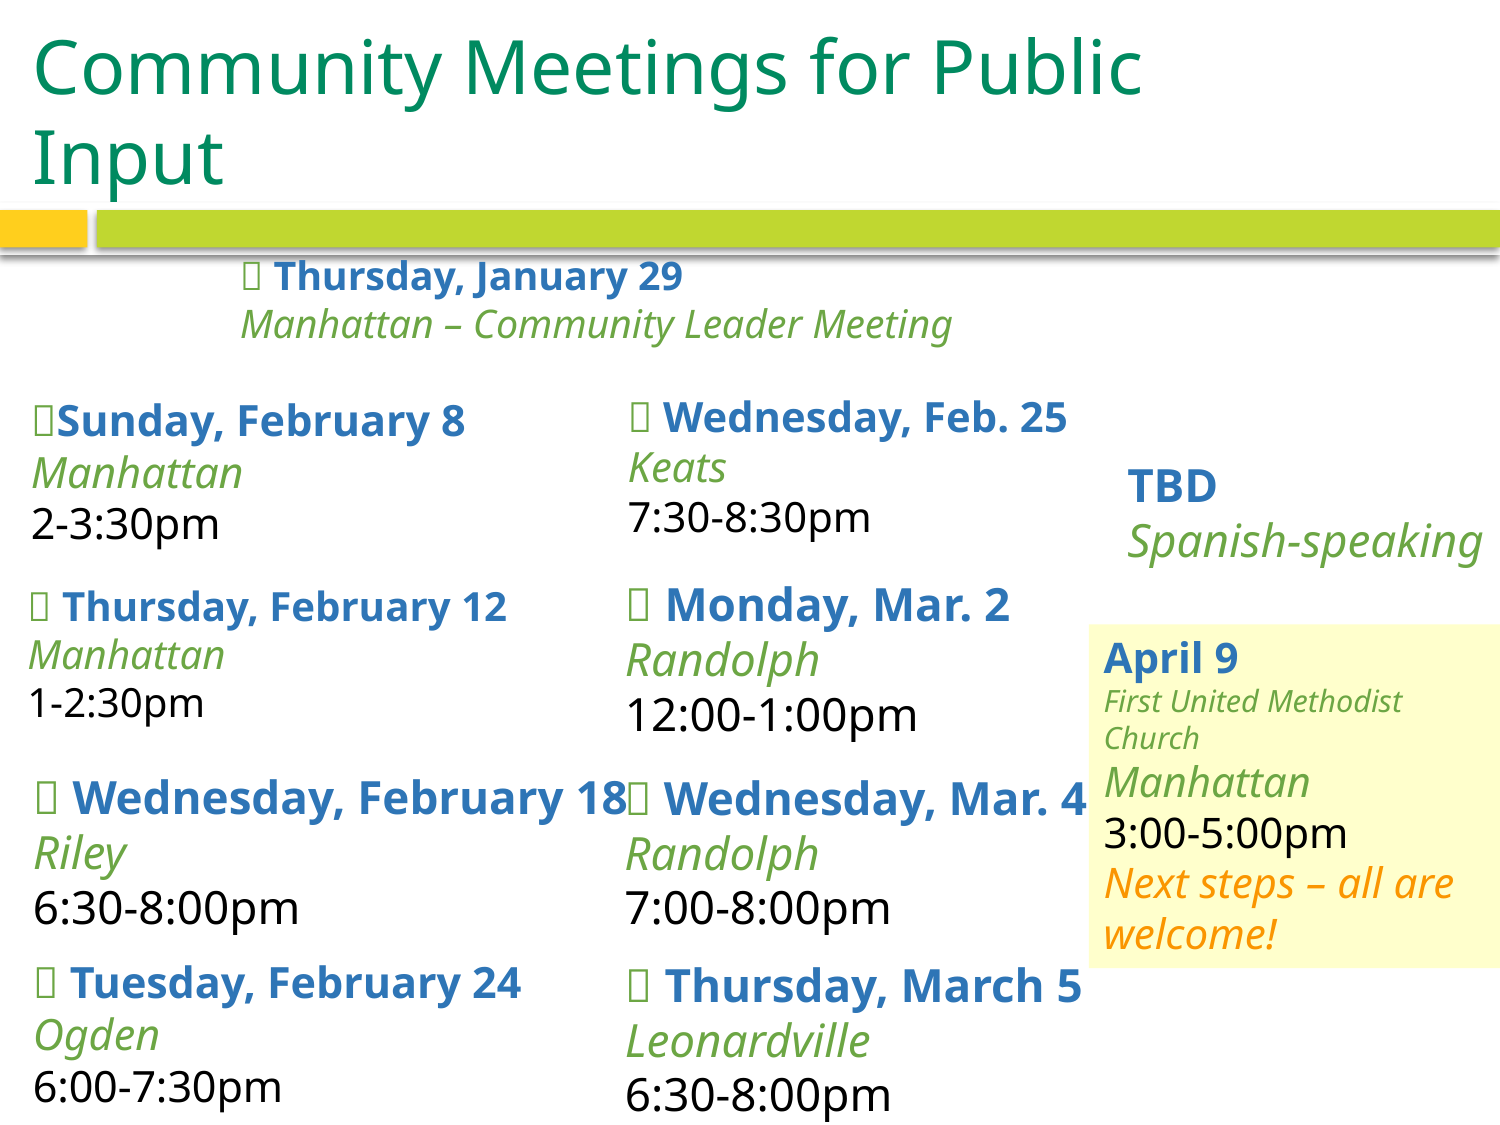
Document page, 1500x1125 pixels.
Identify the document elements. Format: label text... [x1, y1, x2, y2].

text_box April 9 First United Methodist Church Manhattan 3:00-5:00pm Next steps – all are welcome! [1088, 624, 1500, 969]
text_box  Thursday, January 29 Manhattan – Community Leader Meeting [225, 244, 1023, 384]
text_box  Thursday, March 5 Leonardville 6:30-8:00pm [610, 969, 1261, 1125]
title Community Meetings for Public Input [18, 28, 1356, 191]
text_box  Wednesday, Mar. 4 Randolph 7:00-8:00pm [609, 761, 1260, 974]
text_box  Tuesday, February 24 Ogden 6:00-7:30pm [18, 948, 542, 1125]
text_box  Monday, Mar. 2 Randolph 12:00-1:00pm [610, 568, 1112, 761]
text_box Sunday, February 8 Manhattan 2-3:30pm [16, 386, 490, 573]
text_box  Thursday, February 12 Manhattan 1-2:30pm [12, 573, 536, 759]
text_box  Wednesday, February 18 Riley 6:30-8:00pm [18, 761, 609, 973]
text_box TBD Spanish-speaking [1112, 449, 1500, 624]
text_box  Wednesday, Feb. 25 Keats 7:30-8:30pm [612, 383, 1088, 551]
